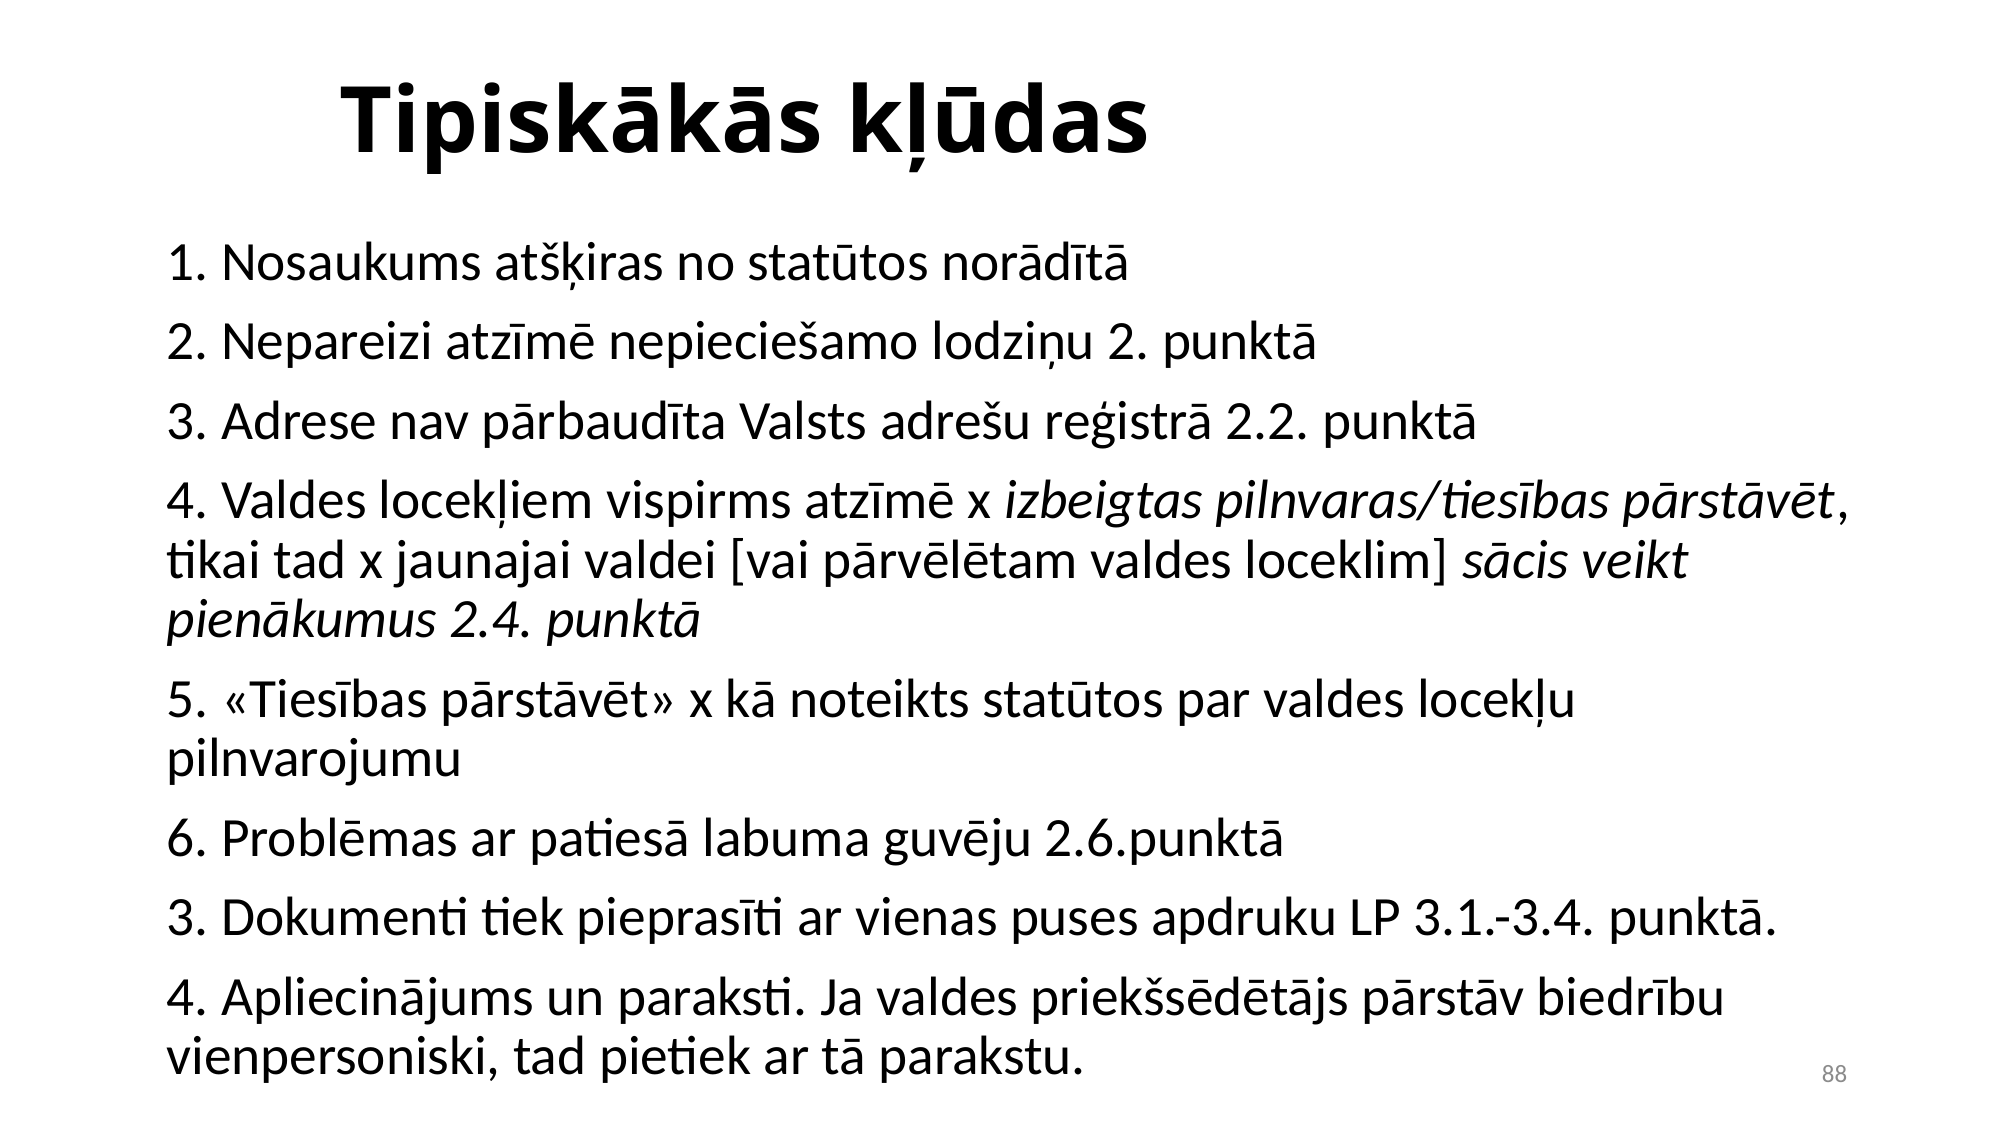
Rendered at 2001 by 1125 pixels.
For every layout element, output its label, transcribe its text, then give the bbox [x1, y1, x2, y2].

slide_number 88 [1412, 1042, 1863, 1103]
title Tipiskākās kļūdas [324, 45, 1675, 200]
list 1. Nosaukums atšķiras no statūtos norādītā 2. Nepareizi atzīmē nepieciešamo lodziņu 2. punktā 3. Adrese nav pārbaudīta Valsts adrešu reģistrā 2.2. punktā 4. Valdes locekļiem vispirms atzīmē x izbeigtas pilnvaras/tiesības pārstāvēt, tikai tad x jaunajai valdei [vai pārvēlētam valdes loceklim] sācis veikt pienākumus 2.4. punktā 5. «Tiesības pārstāvēt» x kā noteikts statūtos par valdes locekļu pilnvarojumu 6. Problēmas ar patiesā labuma guvēju 2.6.punktā 3. Dokumenti tiek pieprasīti ar vienas puses apdruku LP 3.1.-3.4. punktā. 4. Apliecinājums un paraksti. Ja valdes priekšsēdētājs pārstāv biedrību vienpersoniski, tad pietiek ar tā parakstu. [151, 224, 1900, 1103]
